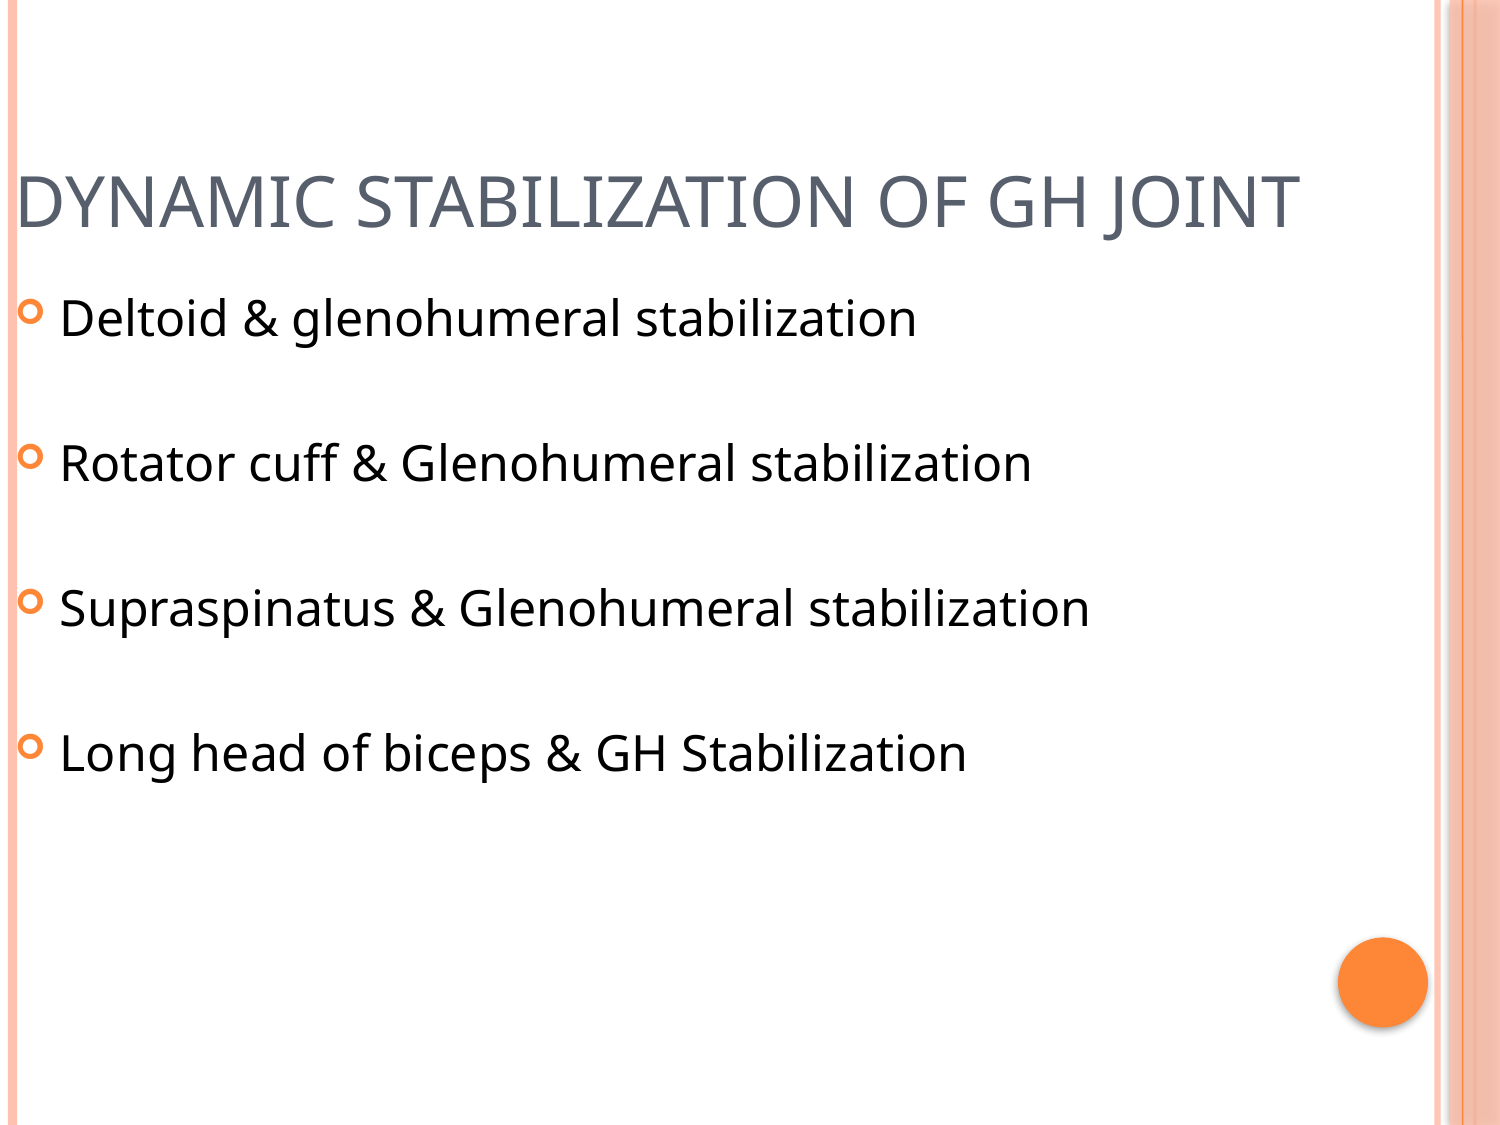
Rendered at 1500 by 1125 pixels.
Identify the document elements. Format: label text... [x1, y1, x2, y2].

title DYNAMIC STABILIZATION OF GH JOINT [0, 50, 1500, 250]
list Deltoid & glenohumeral stabilization Rotator cuff & Glenohumeral stabilization Supraspinatus & Glenohumeral stabilization Long head of biceps & GH Stabilization [0, 278, 1500, 1125]
